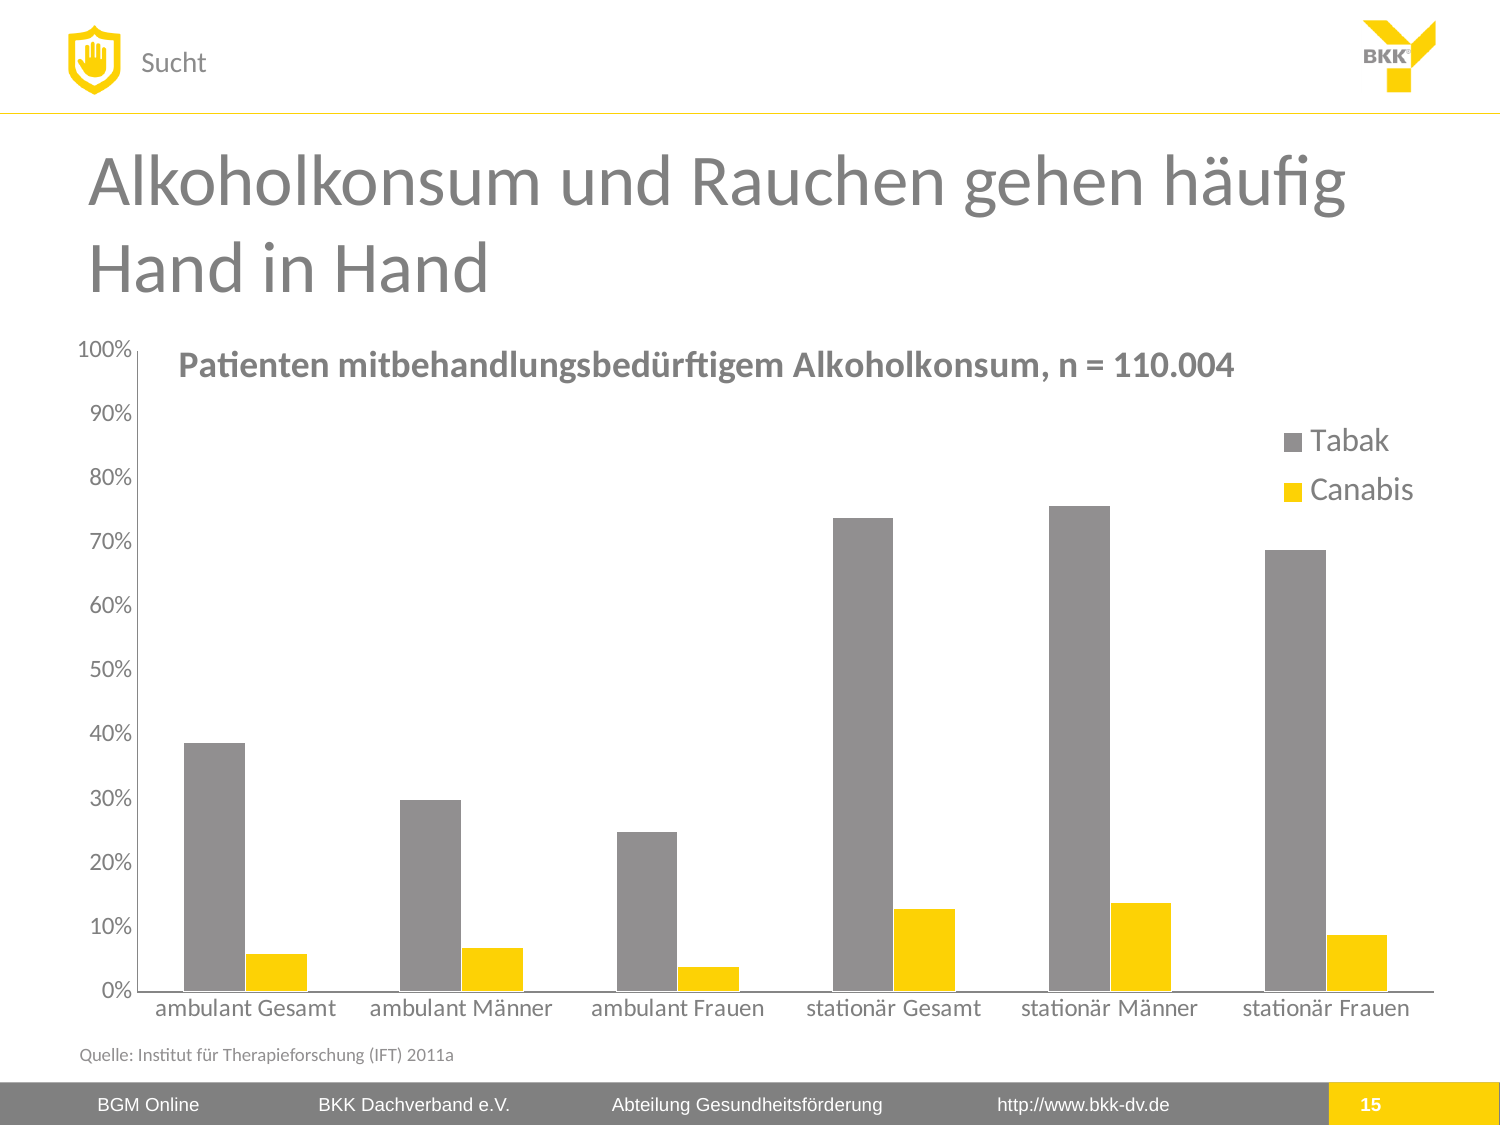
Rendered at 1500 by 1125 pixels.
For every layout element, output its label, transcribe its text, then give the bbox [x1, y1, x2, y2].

picture [67, 24, 121, 96]
title Alkoholkonsum und Rauchen gehen häufig Hand in Hand [29, 137, 1471, 303]
picture [1361, 19, 1436, 93]
text_box Quelle: Institut für Therapieforschung (IFT) 2011a [64, 1035, 928, 1083]
chart [76, 328, 1436, 1024]
